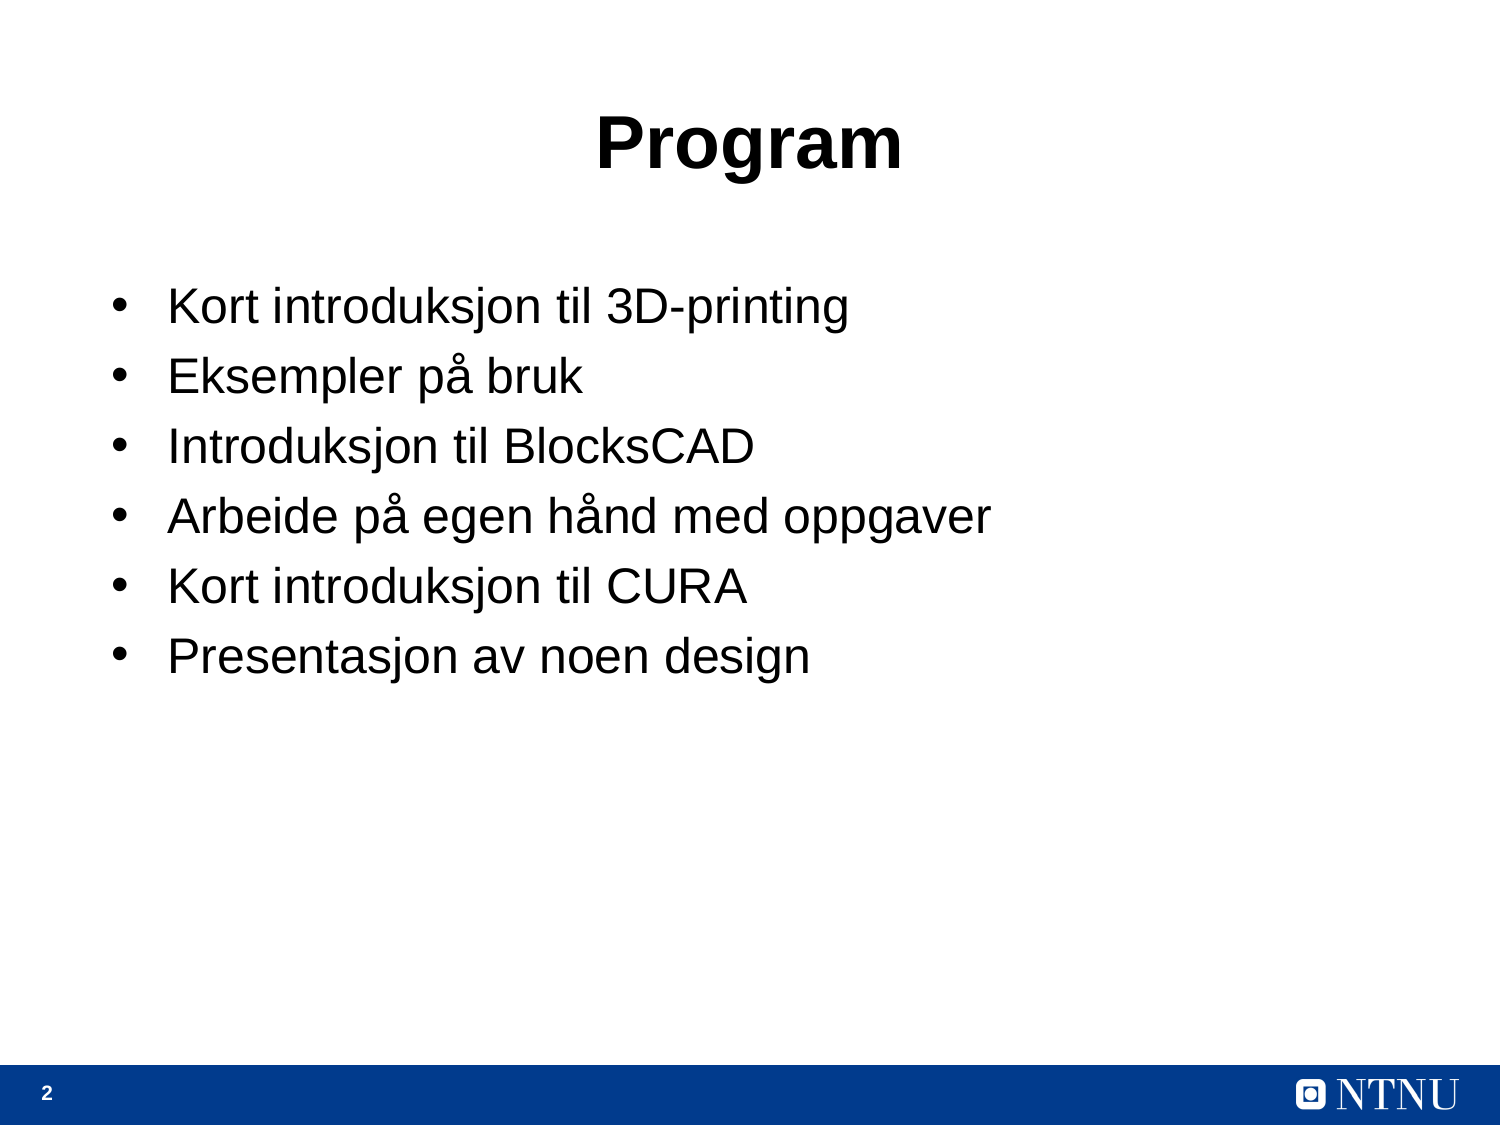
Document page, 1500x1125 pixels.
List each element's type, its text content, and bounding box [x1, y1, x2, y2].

list Kort introduksjon til 3D-printing Eksempler på bruk Introduksjon til BlocksCAD Arbeide på egen hånd med oppgaver Kort introduksjon til CURA Presentasjon av noen design [96, 266, 1447, 1009]
title Program [75, 45, 1425, 233]
picture [0, 1065, 1500, 1125]
